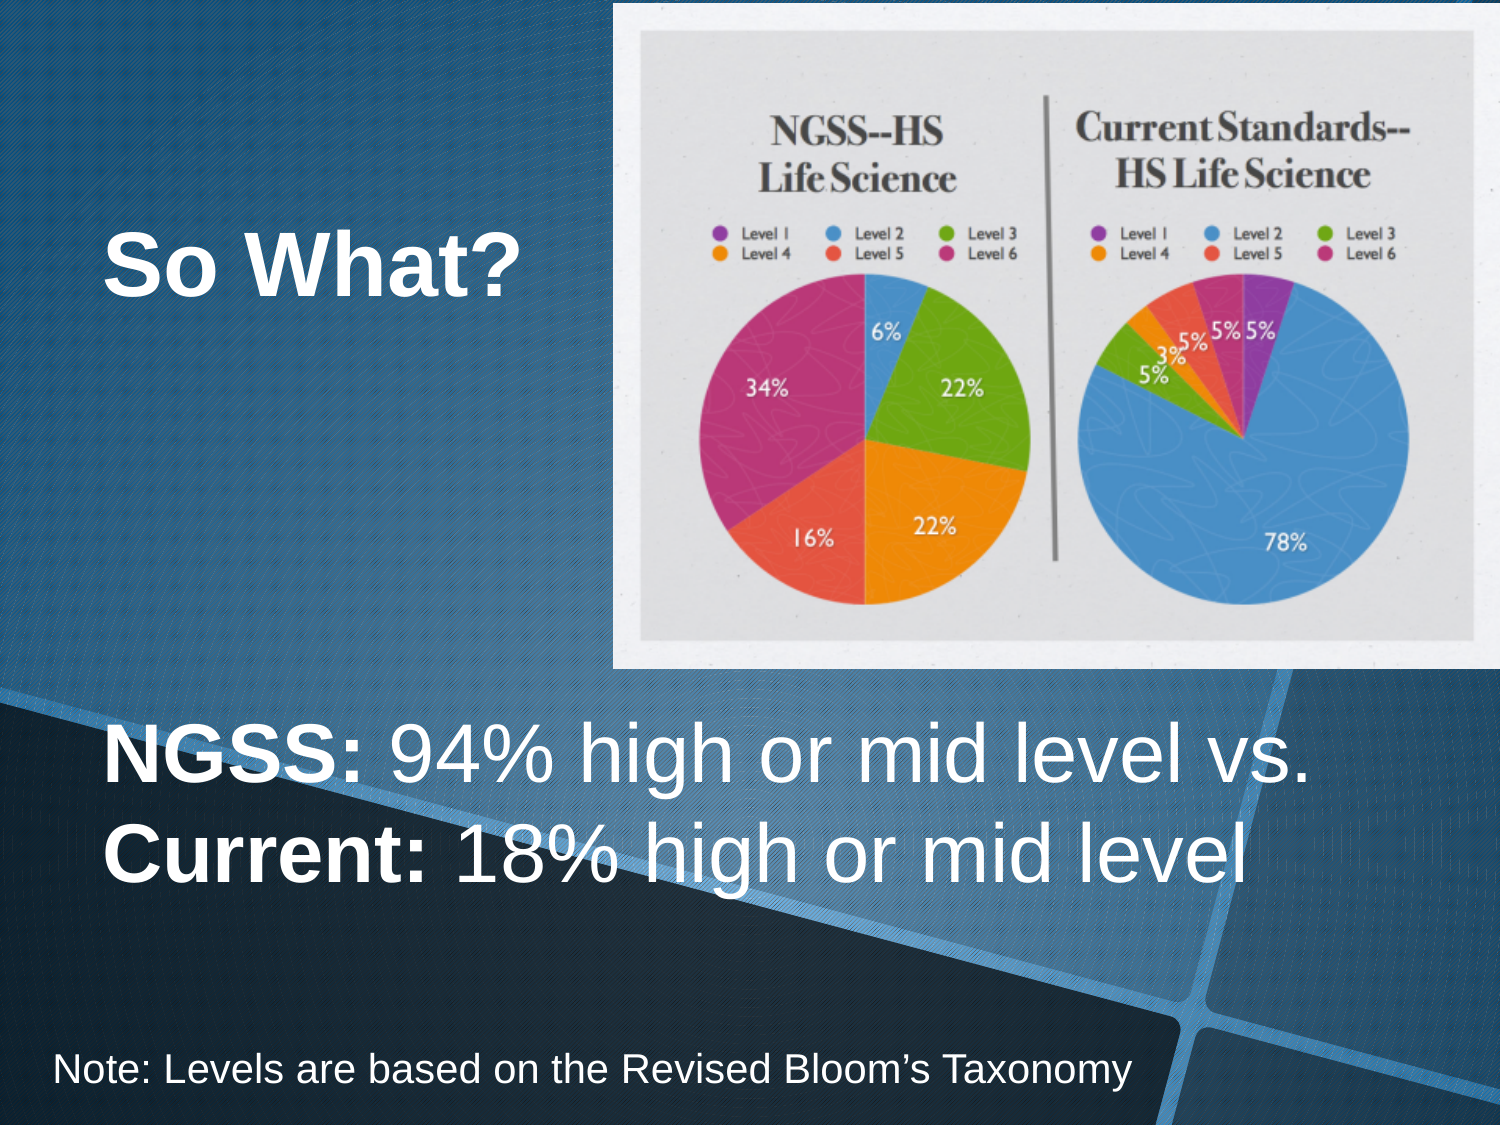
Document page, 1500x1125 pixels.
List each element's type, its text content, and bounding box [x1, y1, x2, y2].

picture [612, 2, 1500, 670]
text_box So What? NGSS: 94% high or mid level vs. Current: 18% high or mid level [87, 87, 1500, 907]
text_box Note: Levels are based on the Revised Bloom’s Taxonomy [37, 1034, 1150, 1100]
